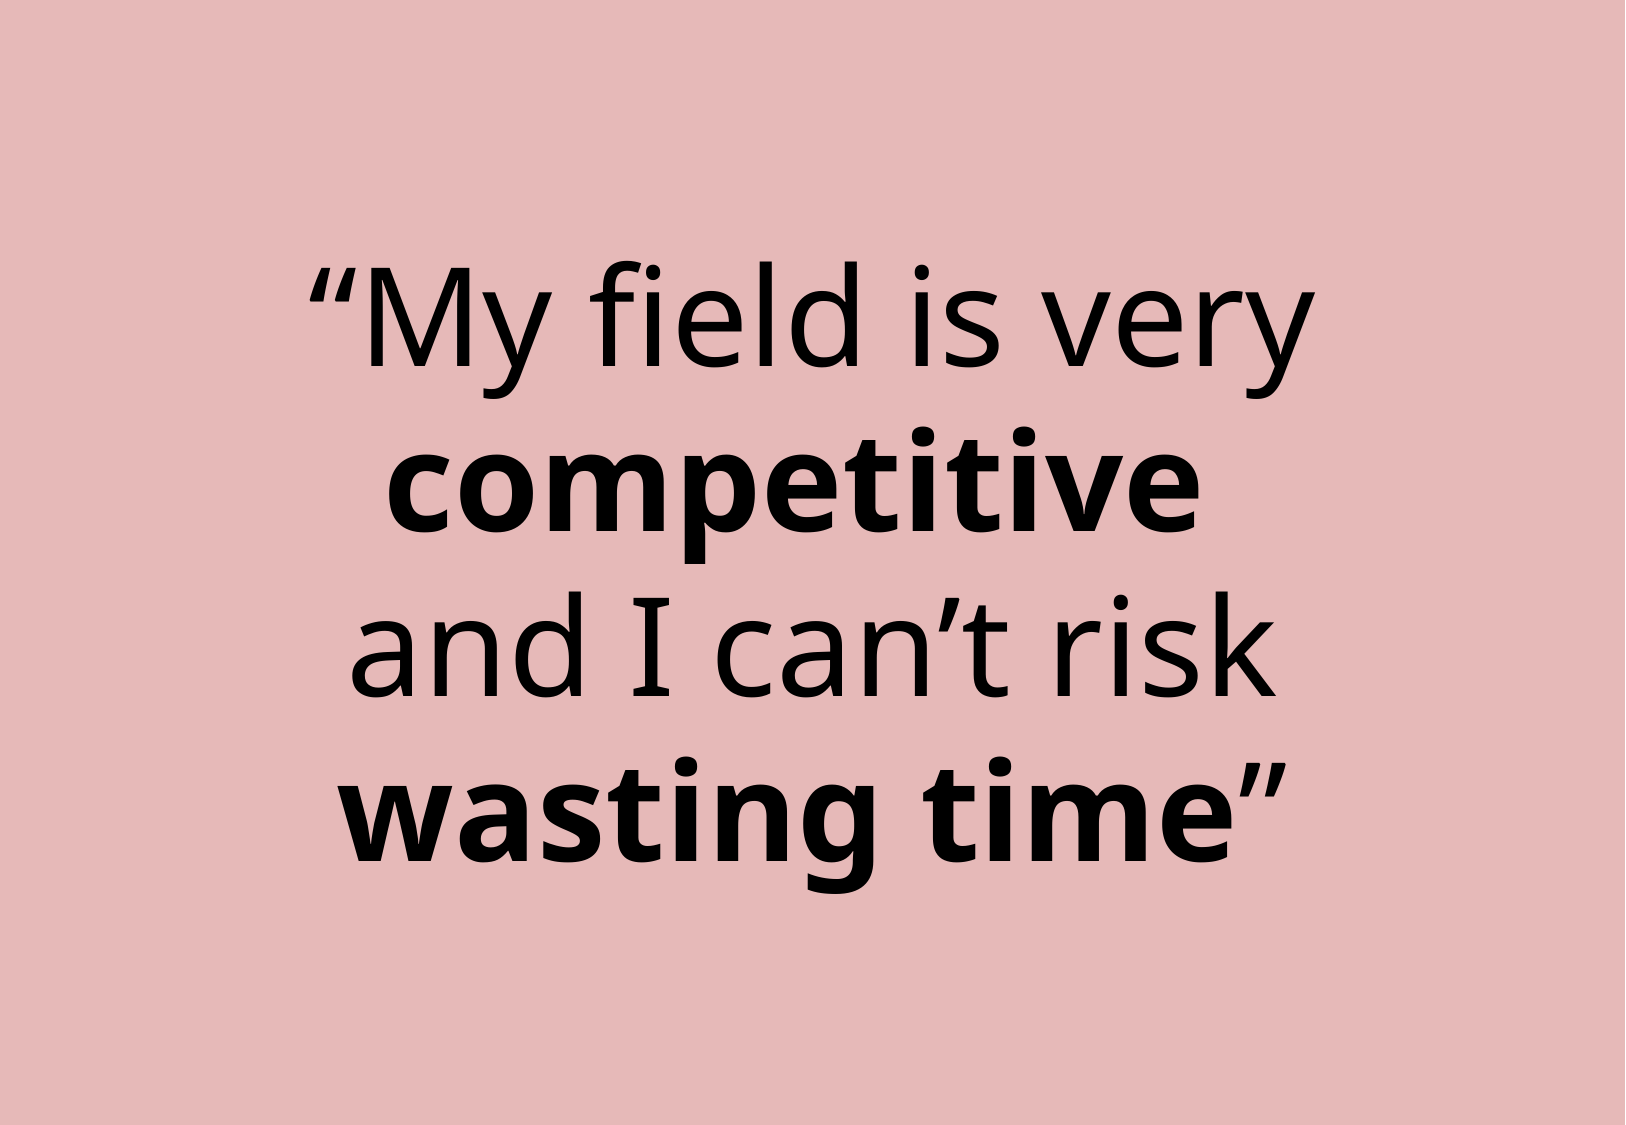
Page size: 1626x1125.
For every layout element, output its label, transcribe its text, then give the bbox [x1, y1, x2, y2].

text_box “My field is very competitive and I can’t risk wasting time” [274, 221, 1350, 897]
